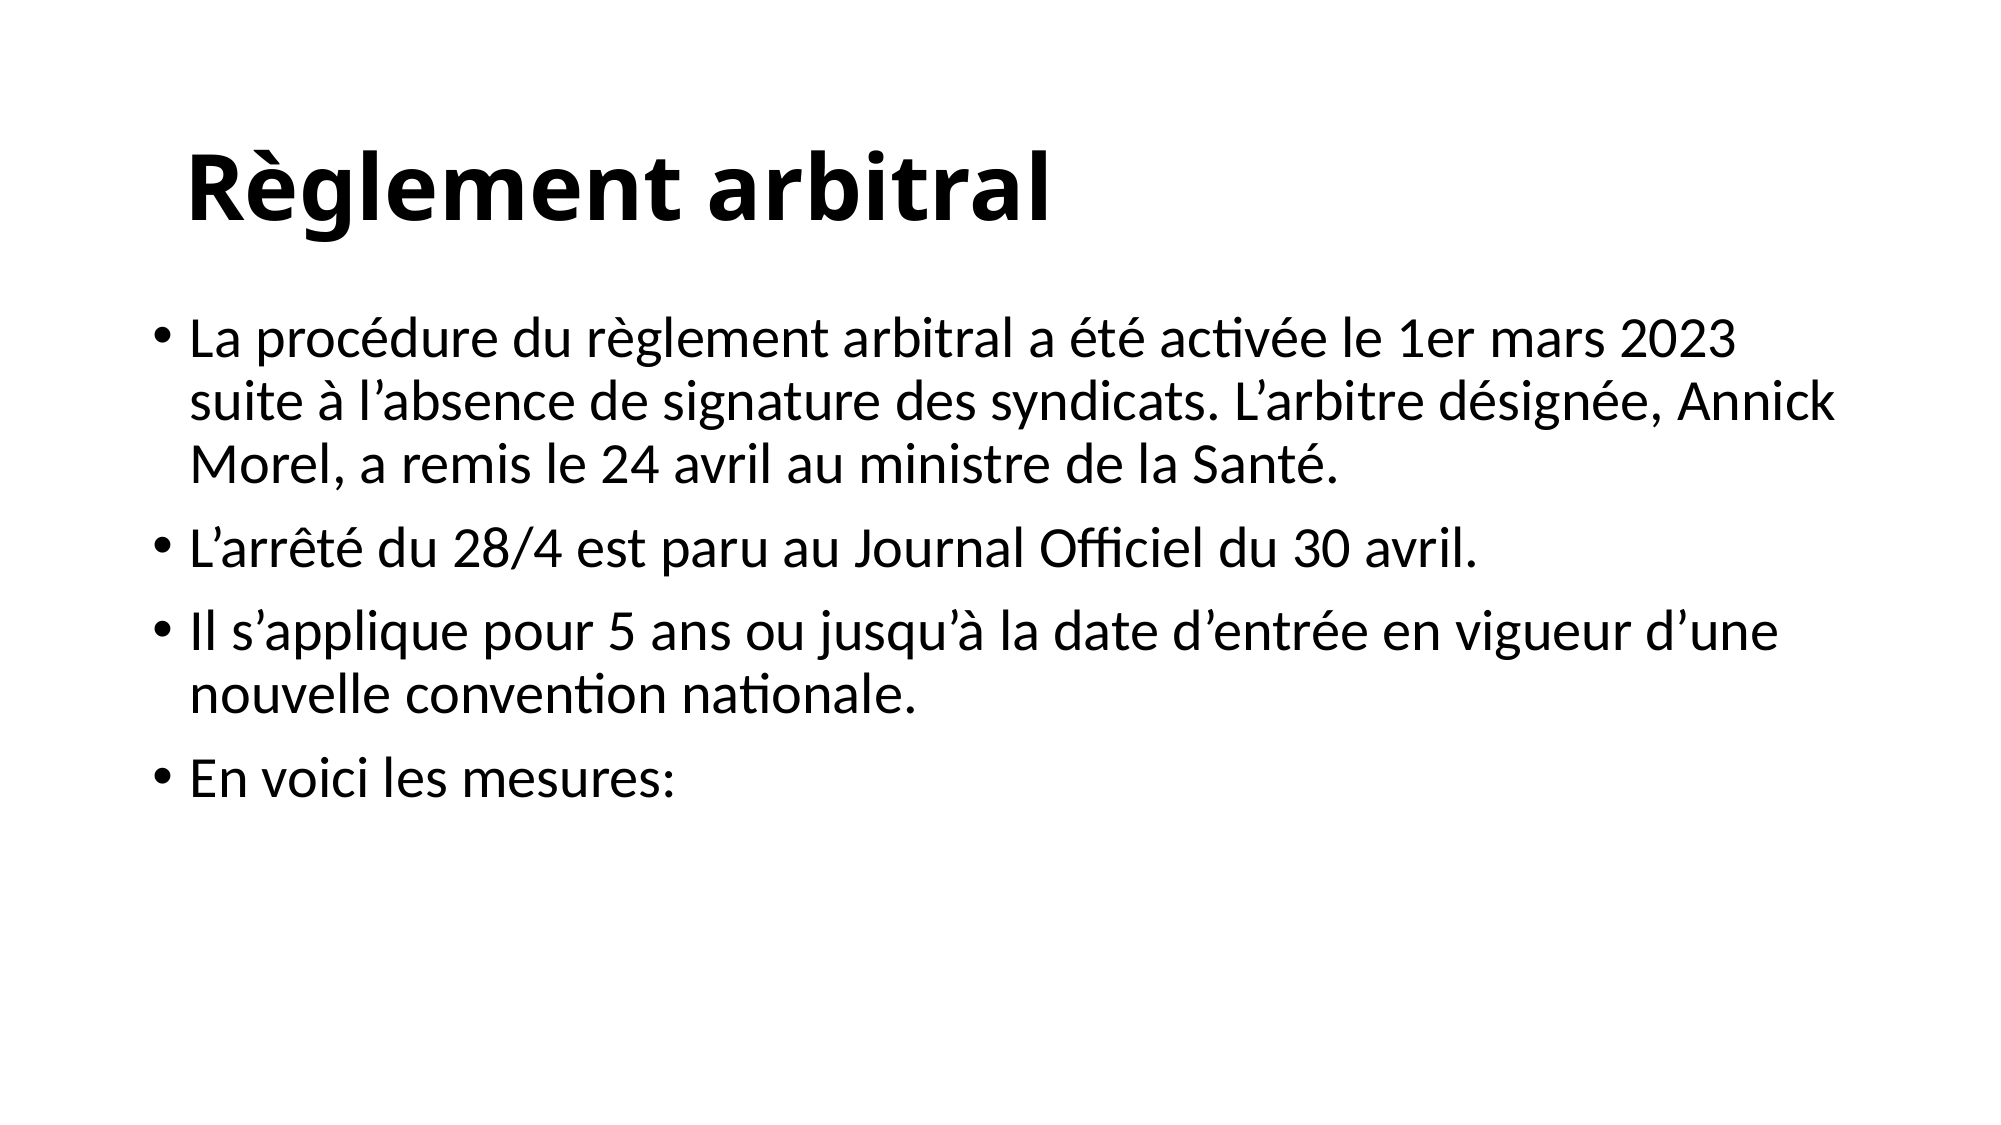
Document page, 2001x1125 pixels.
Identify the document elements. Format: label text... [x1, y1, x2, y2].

title Règlement arbitral [169, 82, 1895, 300]
list La procédure du règlement arbitral a été activée le 1er mars 2023 suite à l’absence de signature des syndicats. L’arbitre désignée, Annick Morel, a remis le 24 avril au ministre de la Santé. L’arrêté du 28/4 est paru au Journal Officiel du 30 avril. Il s’applique pour 5 ans ou jusqu’à la date d’entrée en vigueur d’une nouvelle convention nationale. En voici les mesures: [137, 299, 1863, 1014]
